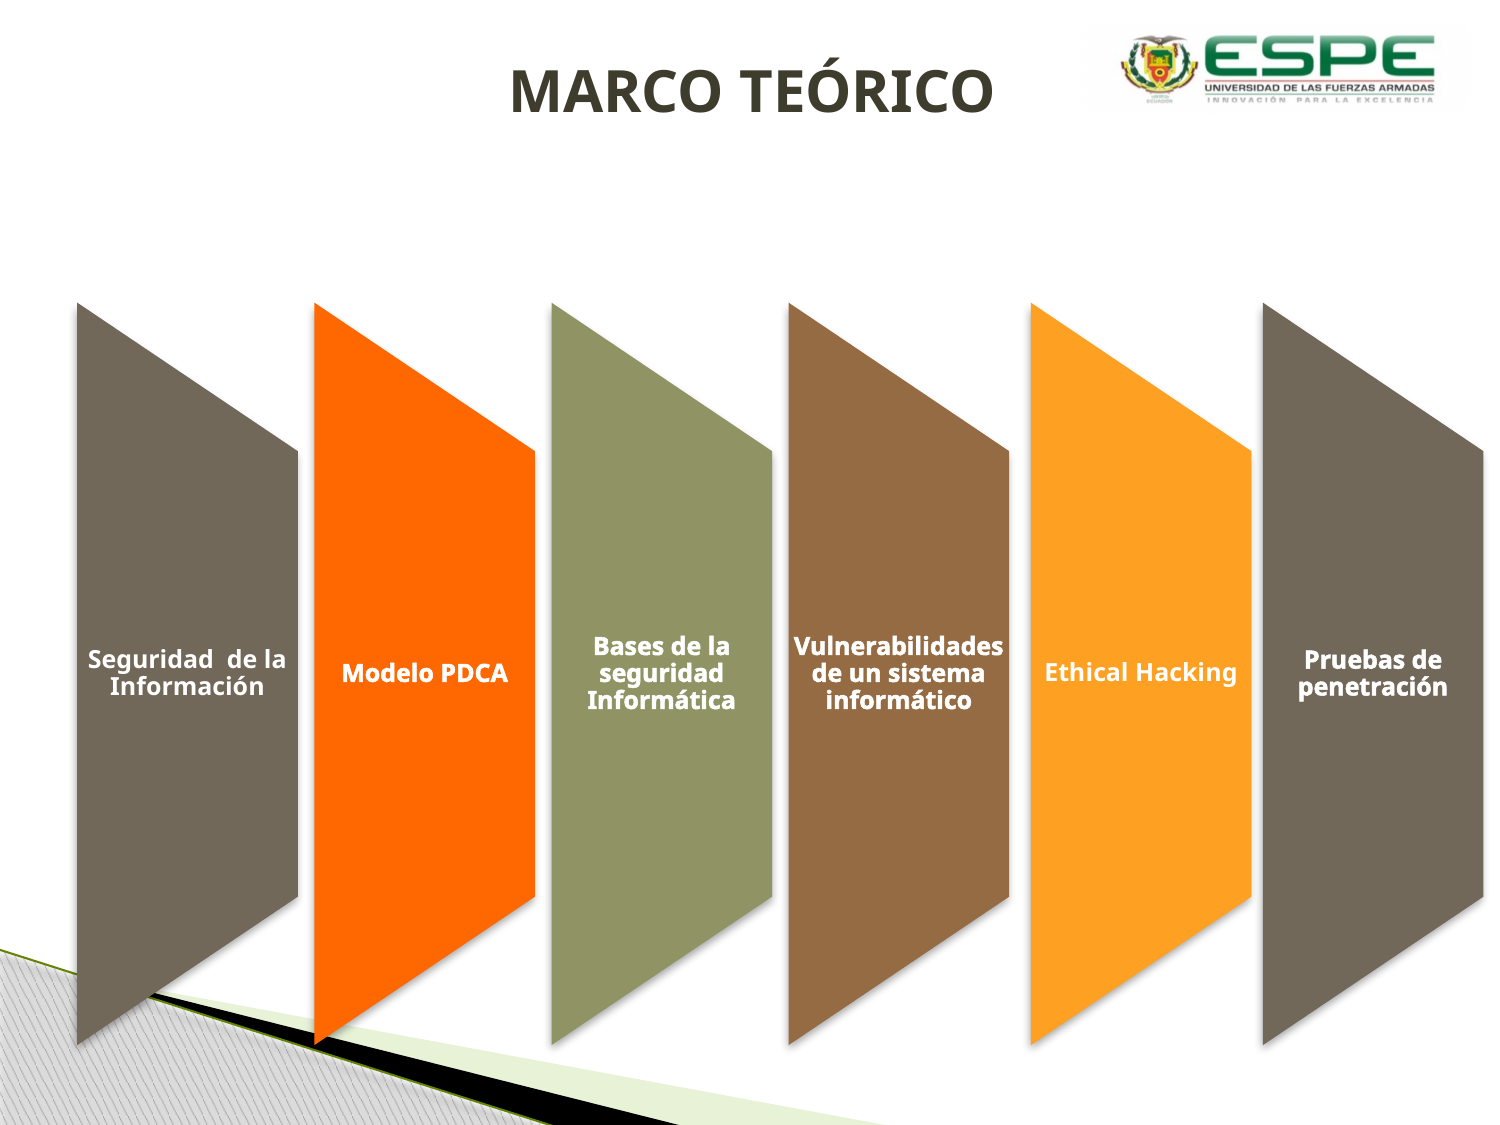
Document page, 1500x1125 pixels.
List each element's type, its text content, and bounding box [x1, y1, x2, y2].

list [76, 302, 1485, 1046]
picture [1080, 18, 1471, 114]
title MARCO TEÓRICO [76, 0, 1427, 183]
